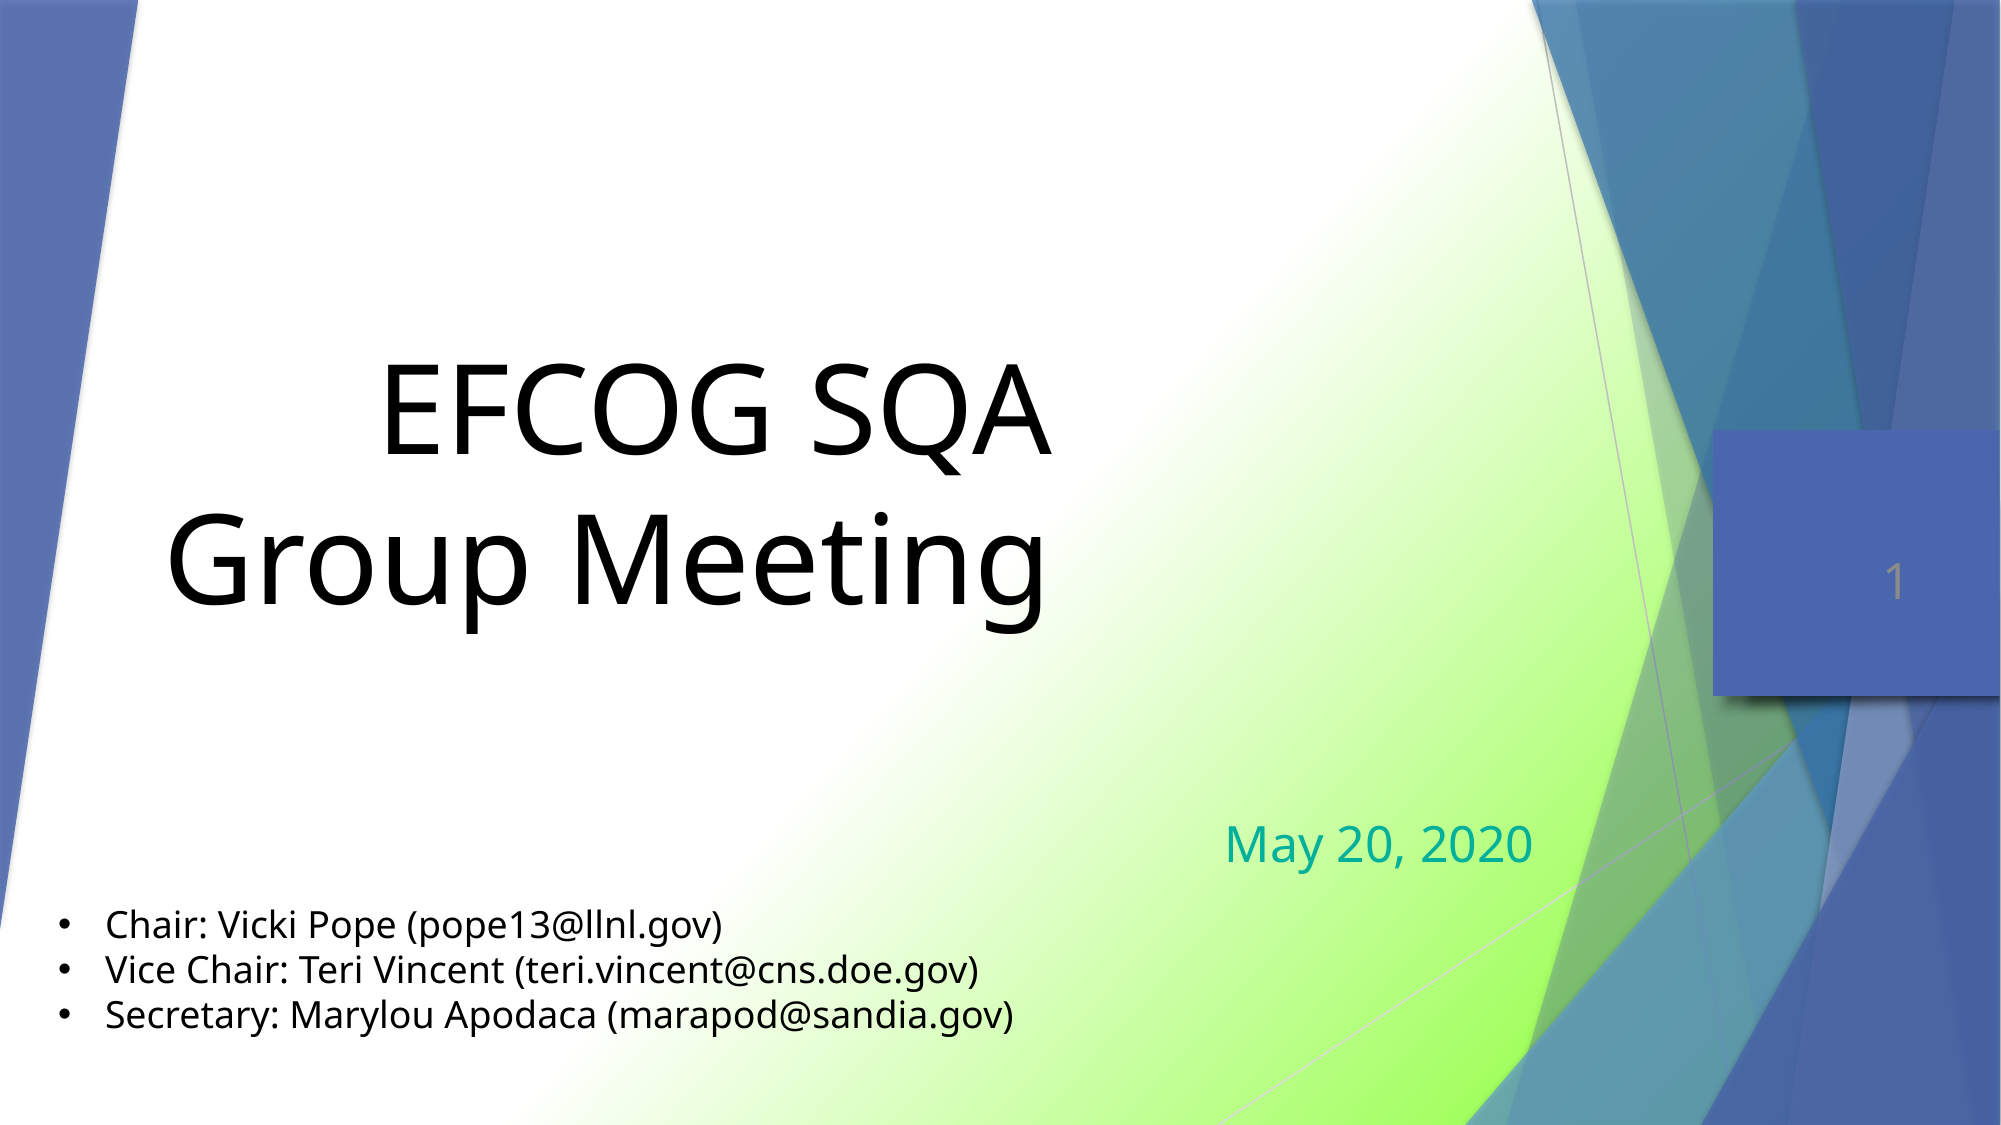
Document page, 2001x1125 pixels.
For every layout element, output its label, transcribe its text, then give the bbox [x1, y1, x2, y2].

title EFCOG SQA Group Meeting [103, 194, 1068, 637]
subtitle May 20, 2020 [585, 676, 1550, 880]
picture [1711, 694, 2000, 721]
text_box Chair: Vicki Pope (pope13@llnl.gov) Vice Chair: Teri Vincent (teri.vincent@cns.doe.gov) Secretary: Marylou Apodaca (marapod@sandia.gov) [43, 893, 1043, 1043]
